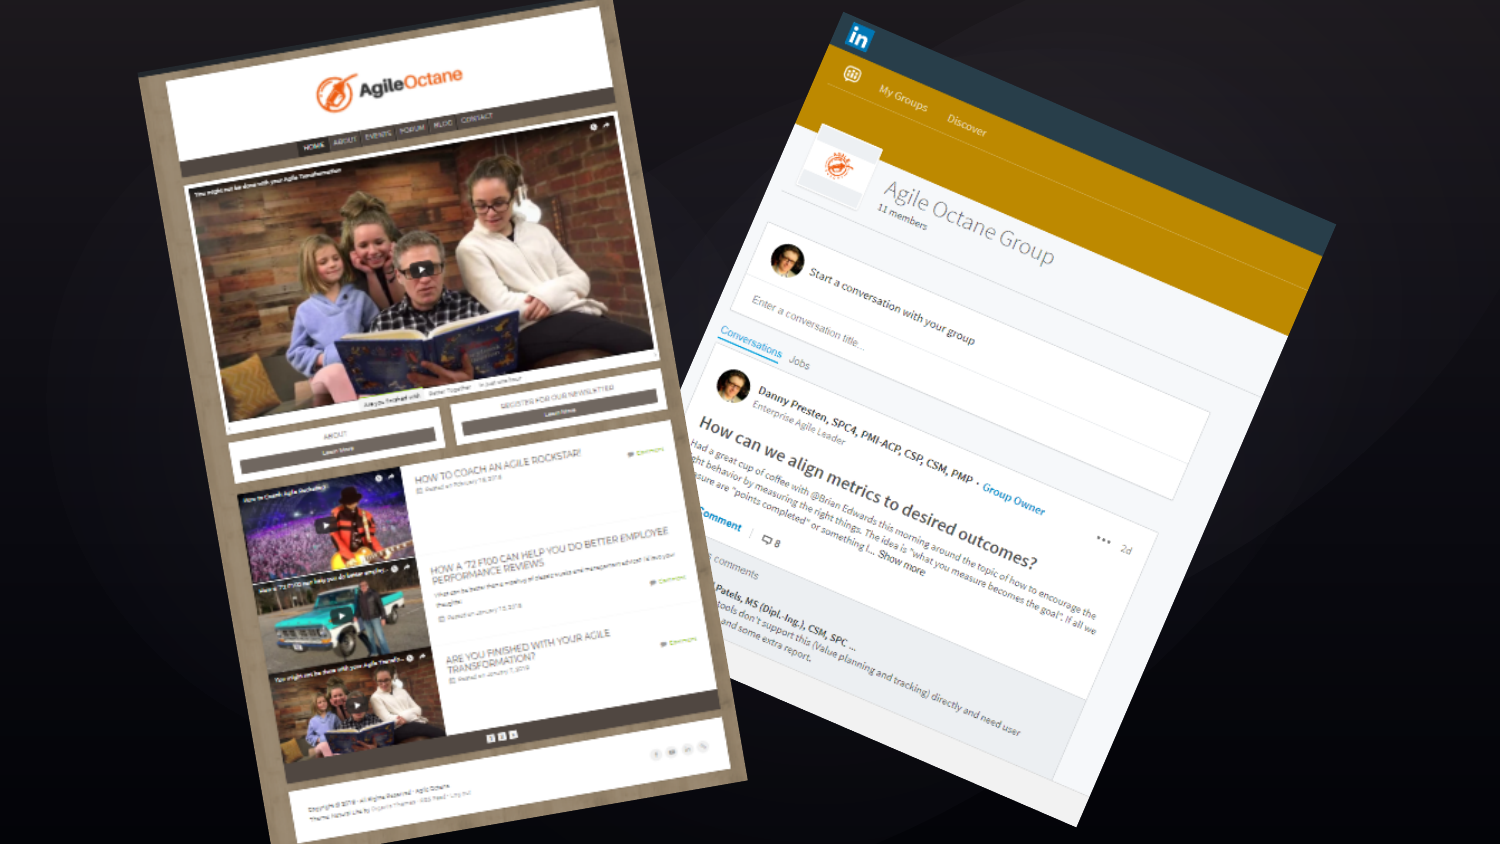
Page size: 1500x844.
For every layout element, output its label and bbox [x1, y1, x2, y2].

picture [137, 0, 1337, 844]
